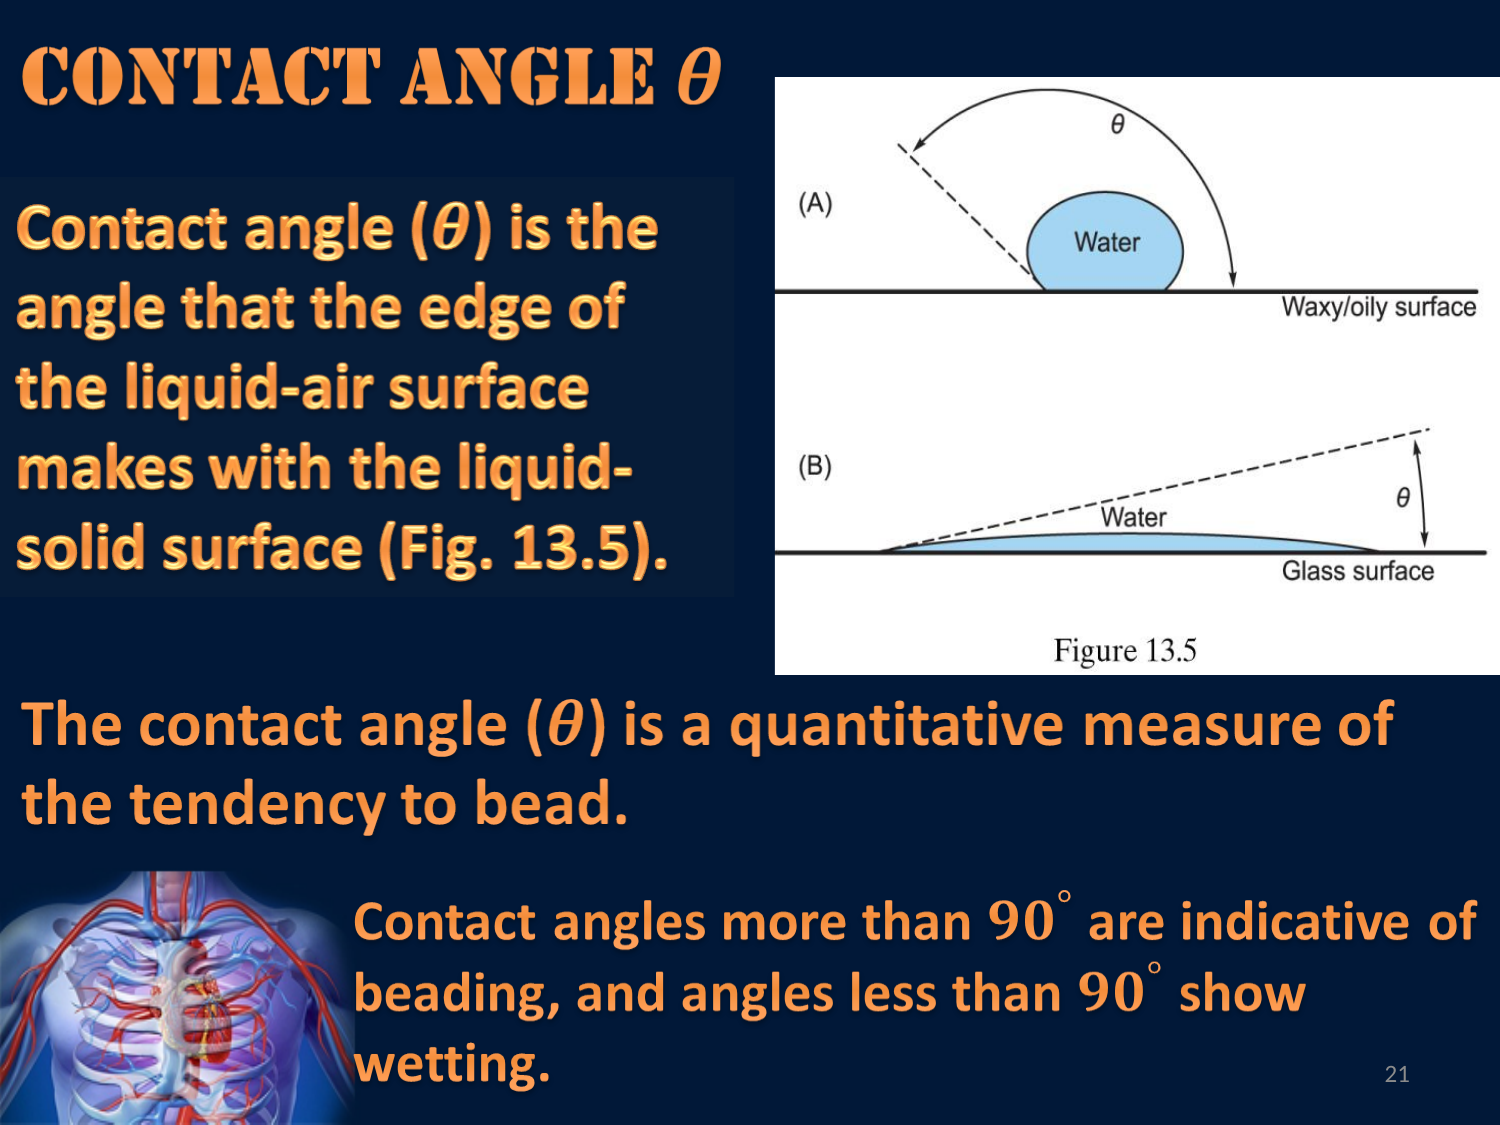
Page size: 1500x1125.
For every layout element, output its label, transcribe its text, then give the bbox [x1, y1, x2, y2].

text_box [0, 177, 735, 597]
picture [0, 0, 1500, 1125]
text_box [6, 674, 1475, 851]
text_box [6, 19, 748, 136]
text_box [337, 875, 1500, 1106]
slide_number 21 [1074, 1042, 1425, 1103]
